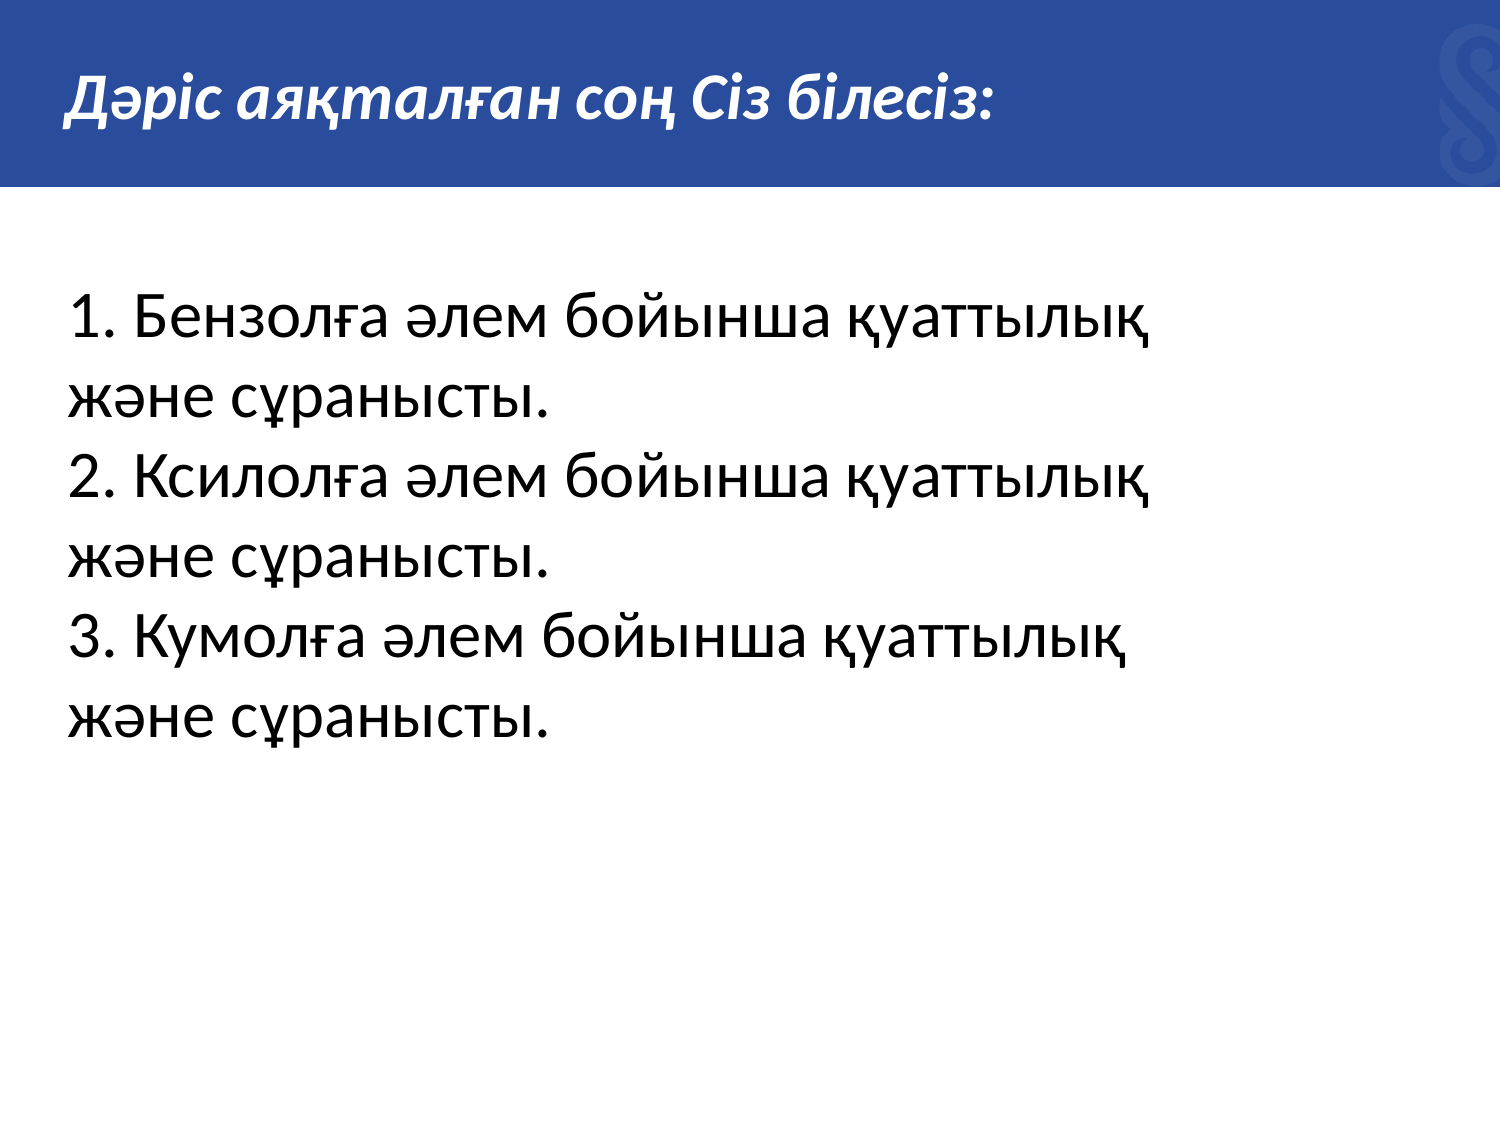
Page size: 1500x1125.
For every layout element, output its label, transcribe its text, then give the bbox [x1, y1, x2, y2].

title Дәріс аяқталған соң Сіз білесіз: [49, 52, 1344, 143]
picture [0, 0, 1500, 1125]
text_box 1. Бензолға әлем бойынша қуаттылық және сұранысты. 2. Ксилолға әлем бойынша қуаттылық және сұранысты. 3. Кумолға әлем бойынша қуаттылық және сұранысты. [52, 263, 1283, 899]
